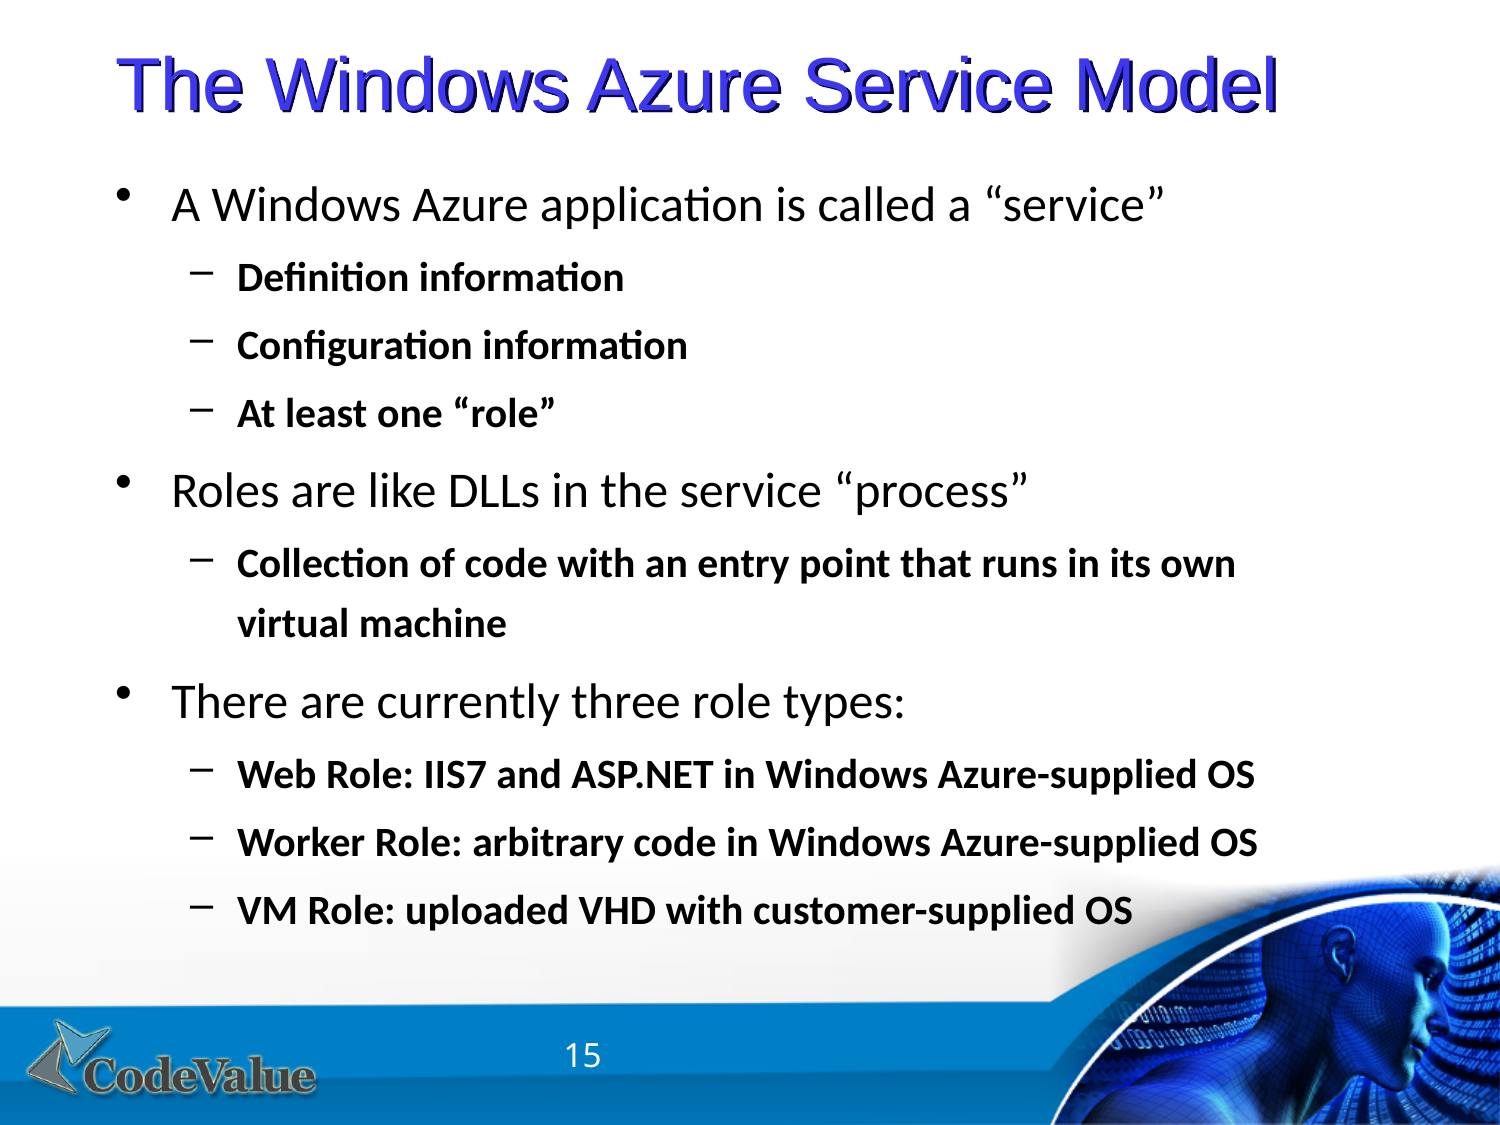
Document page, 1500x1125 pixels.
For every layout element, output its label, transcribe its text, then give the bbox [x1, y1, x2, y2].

picture [0, 0, 1500, 1125]
title The Windows Azure Service Model [100, 38, 1329, 122]
list A Windows Azure application is called a “service” Definition information Configuration information At least one “role” Roles are like DLLs in the service “process” Collection of code with an entry point that runs in its own virtual machine There are currently three role types: Web Role: IIS7 and ASP.NET in Windows Azure-supplied OS Worker Role: arbitrary code in Windows Azure-supplied OS VM Role: uploaded VHD with customer-supplied OS [100, 151, 1329, 1015]
